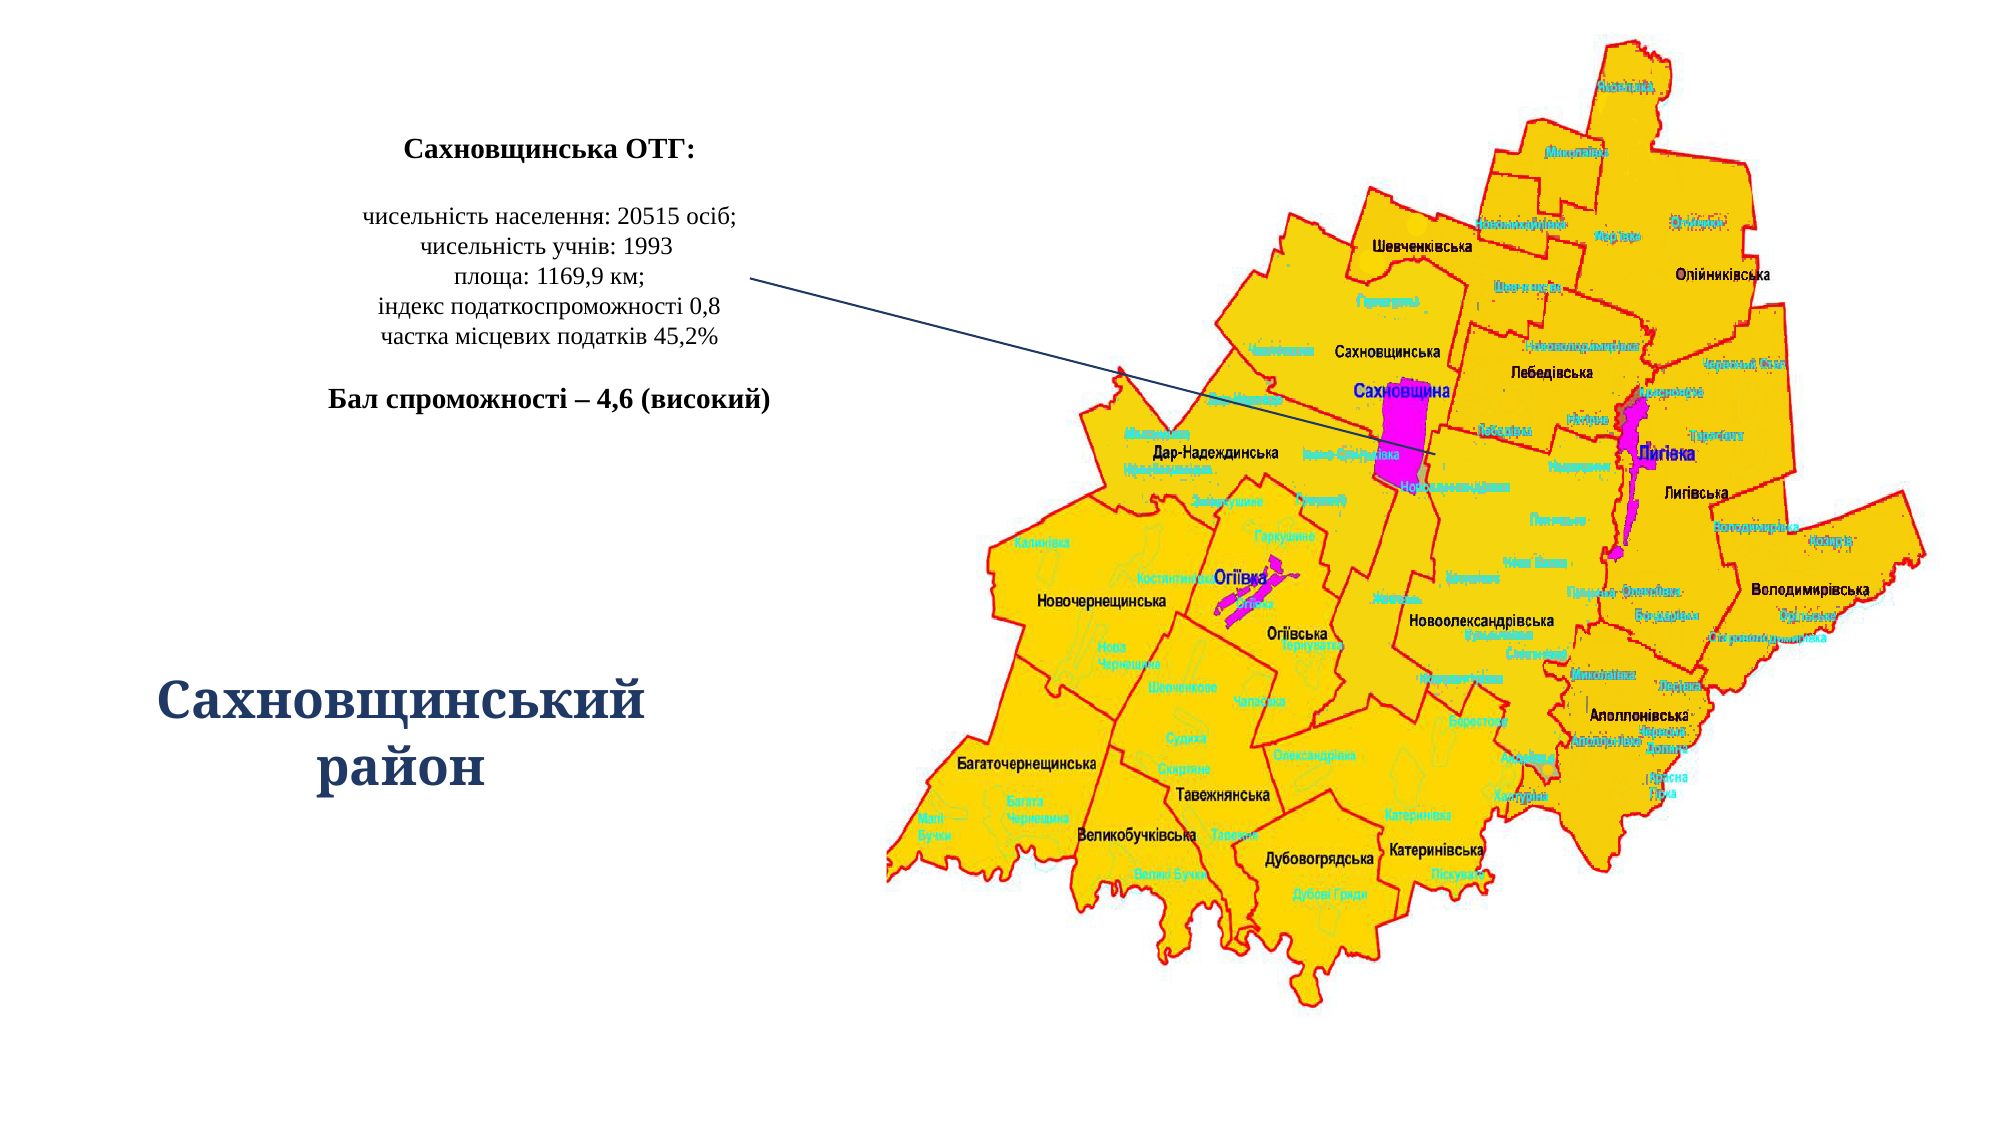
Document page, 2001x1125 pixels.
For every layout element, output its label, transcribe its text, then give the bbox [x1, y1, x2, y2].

text_box Сахновщинський район [113, 654, 689, 804]
picture [870, 0, 1944, 1125]
text_box Сахновщинська ОТГ: чисельність населення: 20515 осіб; чисельність учнів: 1993 площа: 1169,9 км; індекс податкоспроможності 0,8 частка місцевих податків 45,2% Бал спроможності – 4,6 (високий) [306, 122, 793, 422]
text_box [749, 278, 1436, 455]
